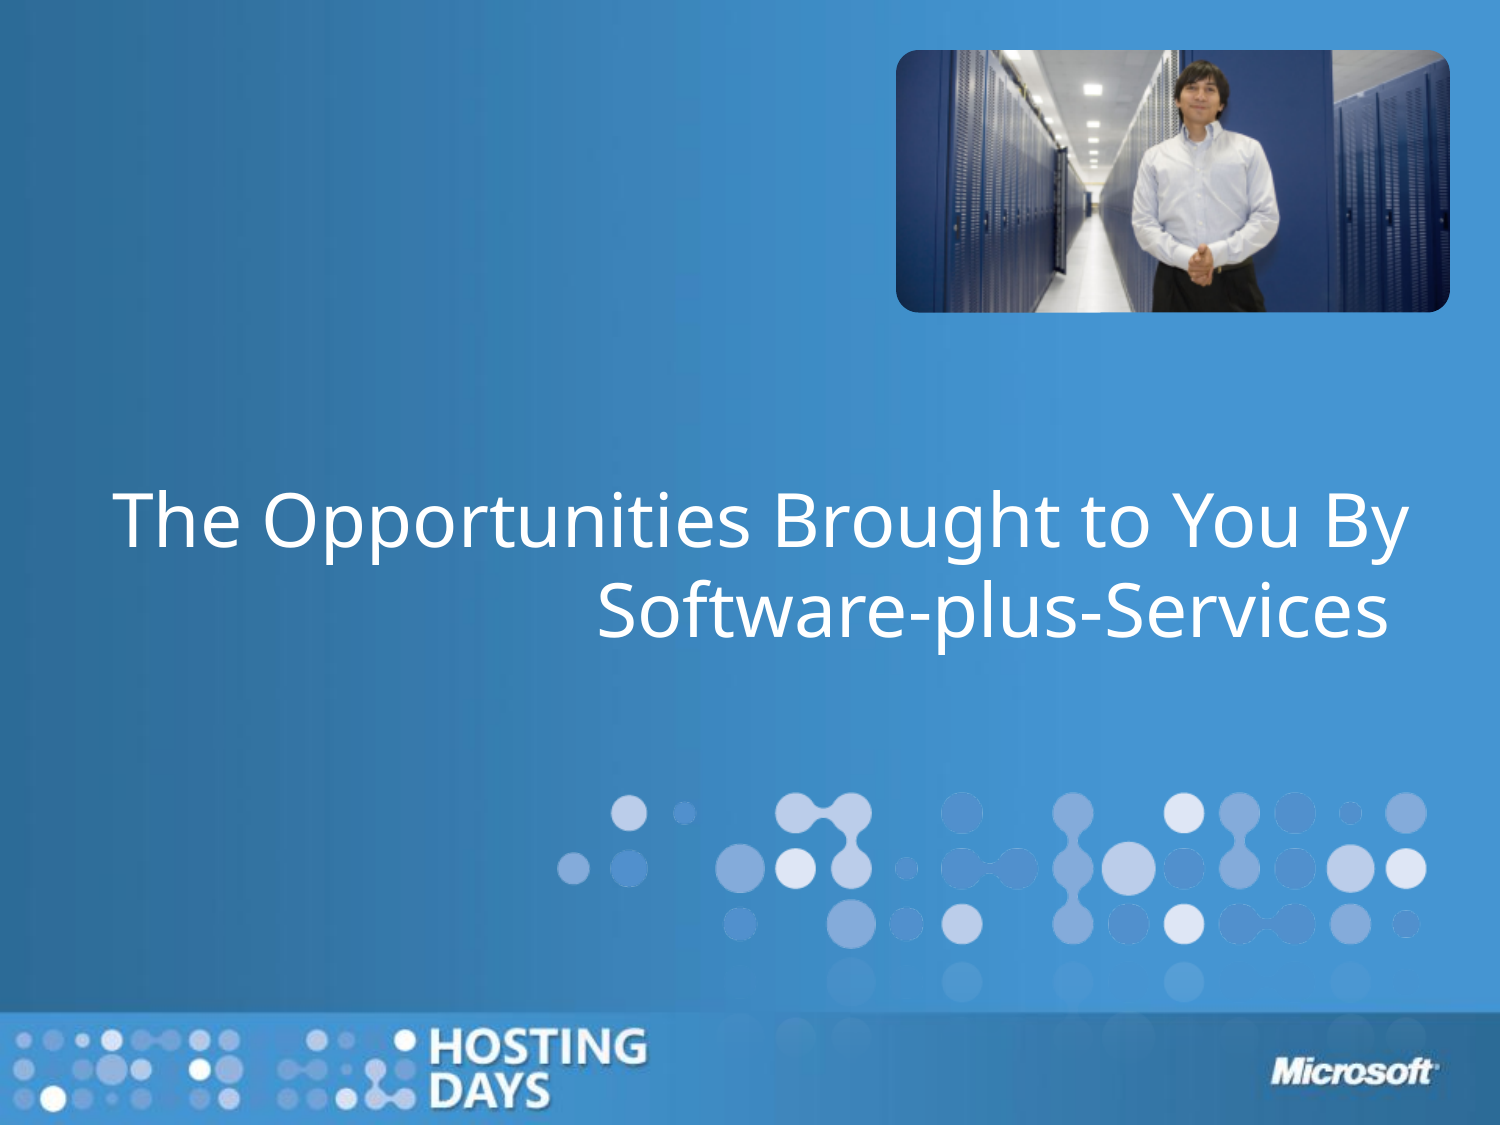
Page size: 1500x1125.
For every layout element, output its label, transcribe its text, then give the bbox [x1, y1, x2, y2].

picture [0, 0, 1500, 1125]
title The Opportunities Brought to You By Software-plus-Services [74, 499, 1426, 626]
